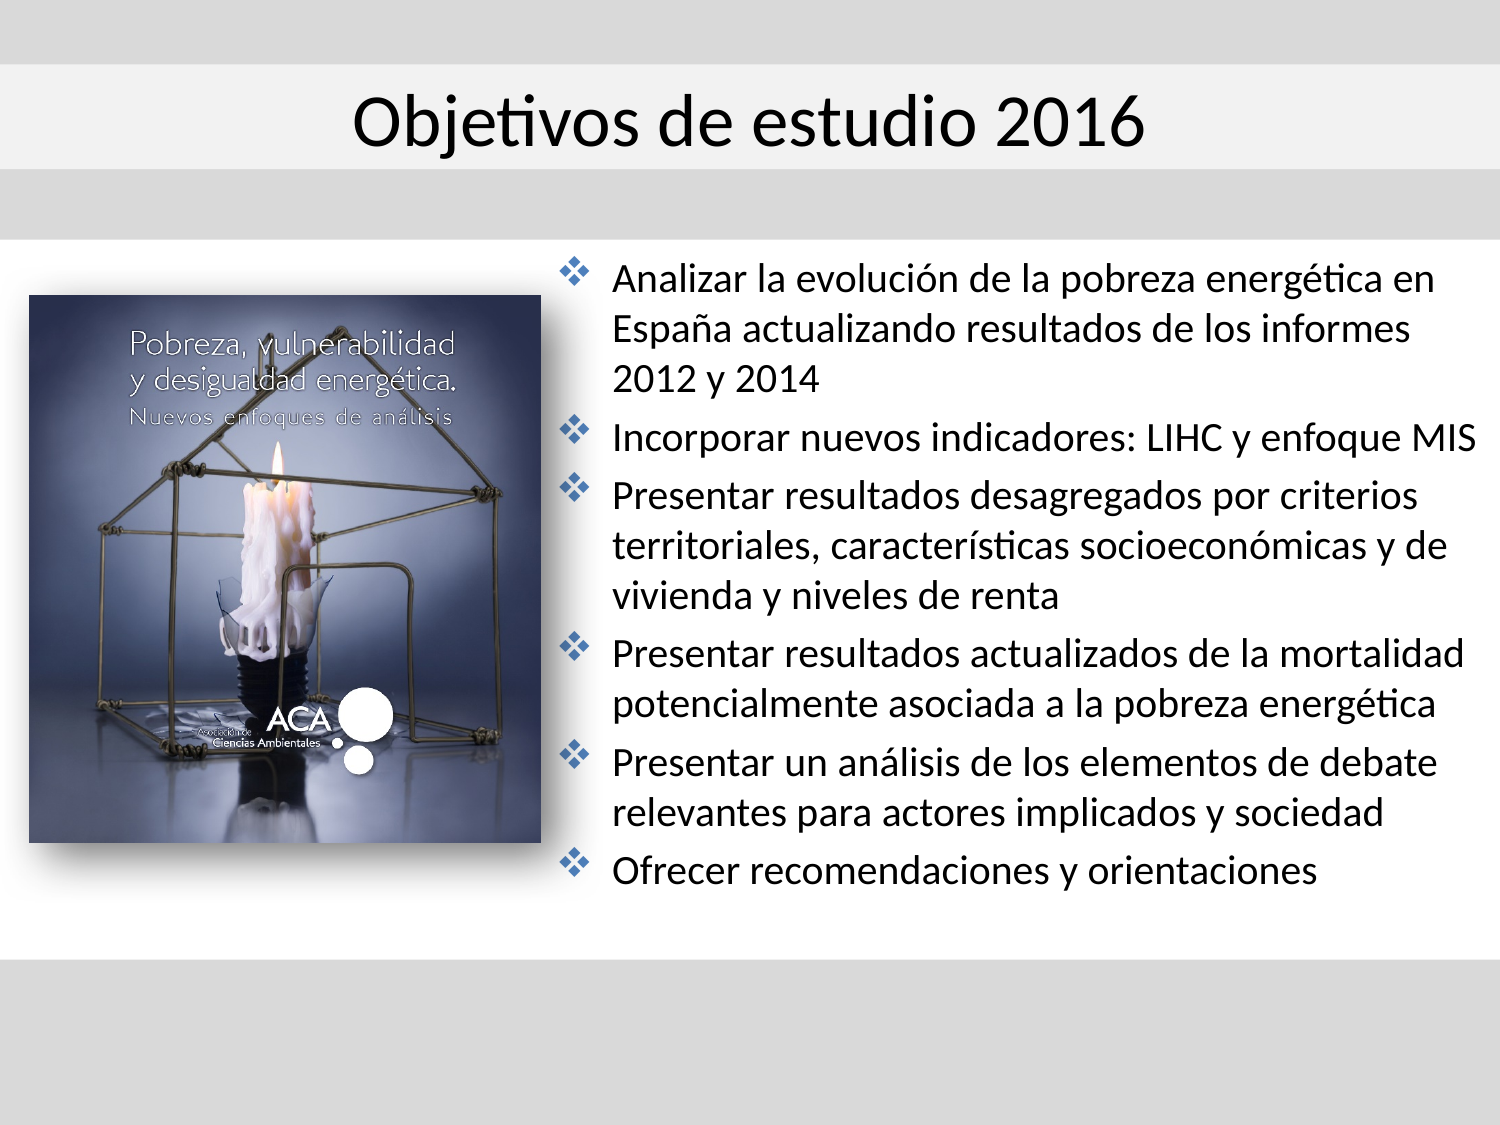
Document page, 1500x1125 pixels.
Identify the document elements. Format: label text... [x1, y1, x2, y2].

list Analizar la evolución de la pobreza energética en España actualizando resultados de los informes 2012 y 2014 Incorporar nuevos indicadores: LIHC y enfoque MIS Presentar resultados desagregados por criterios territoriales, características socioeconómicas y de vivienda y niveles de renta Presentar resultados actualizados de la mortalidad potencialmente asociada a la pobreza energética Presentar un análisis de los elementos de debate relevantes para actores implicados y sociedad Ofrecer recomendaciones y orientaciones [540, 250, 1500, 941]
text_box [0, 0, 1500, 243]
picture [29, 294, 542, 843]
text_box [0, 959, 1500, 1125]
